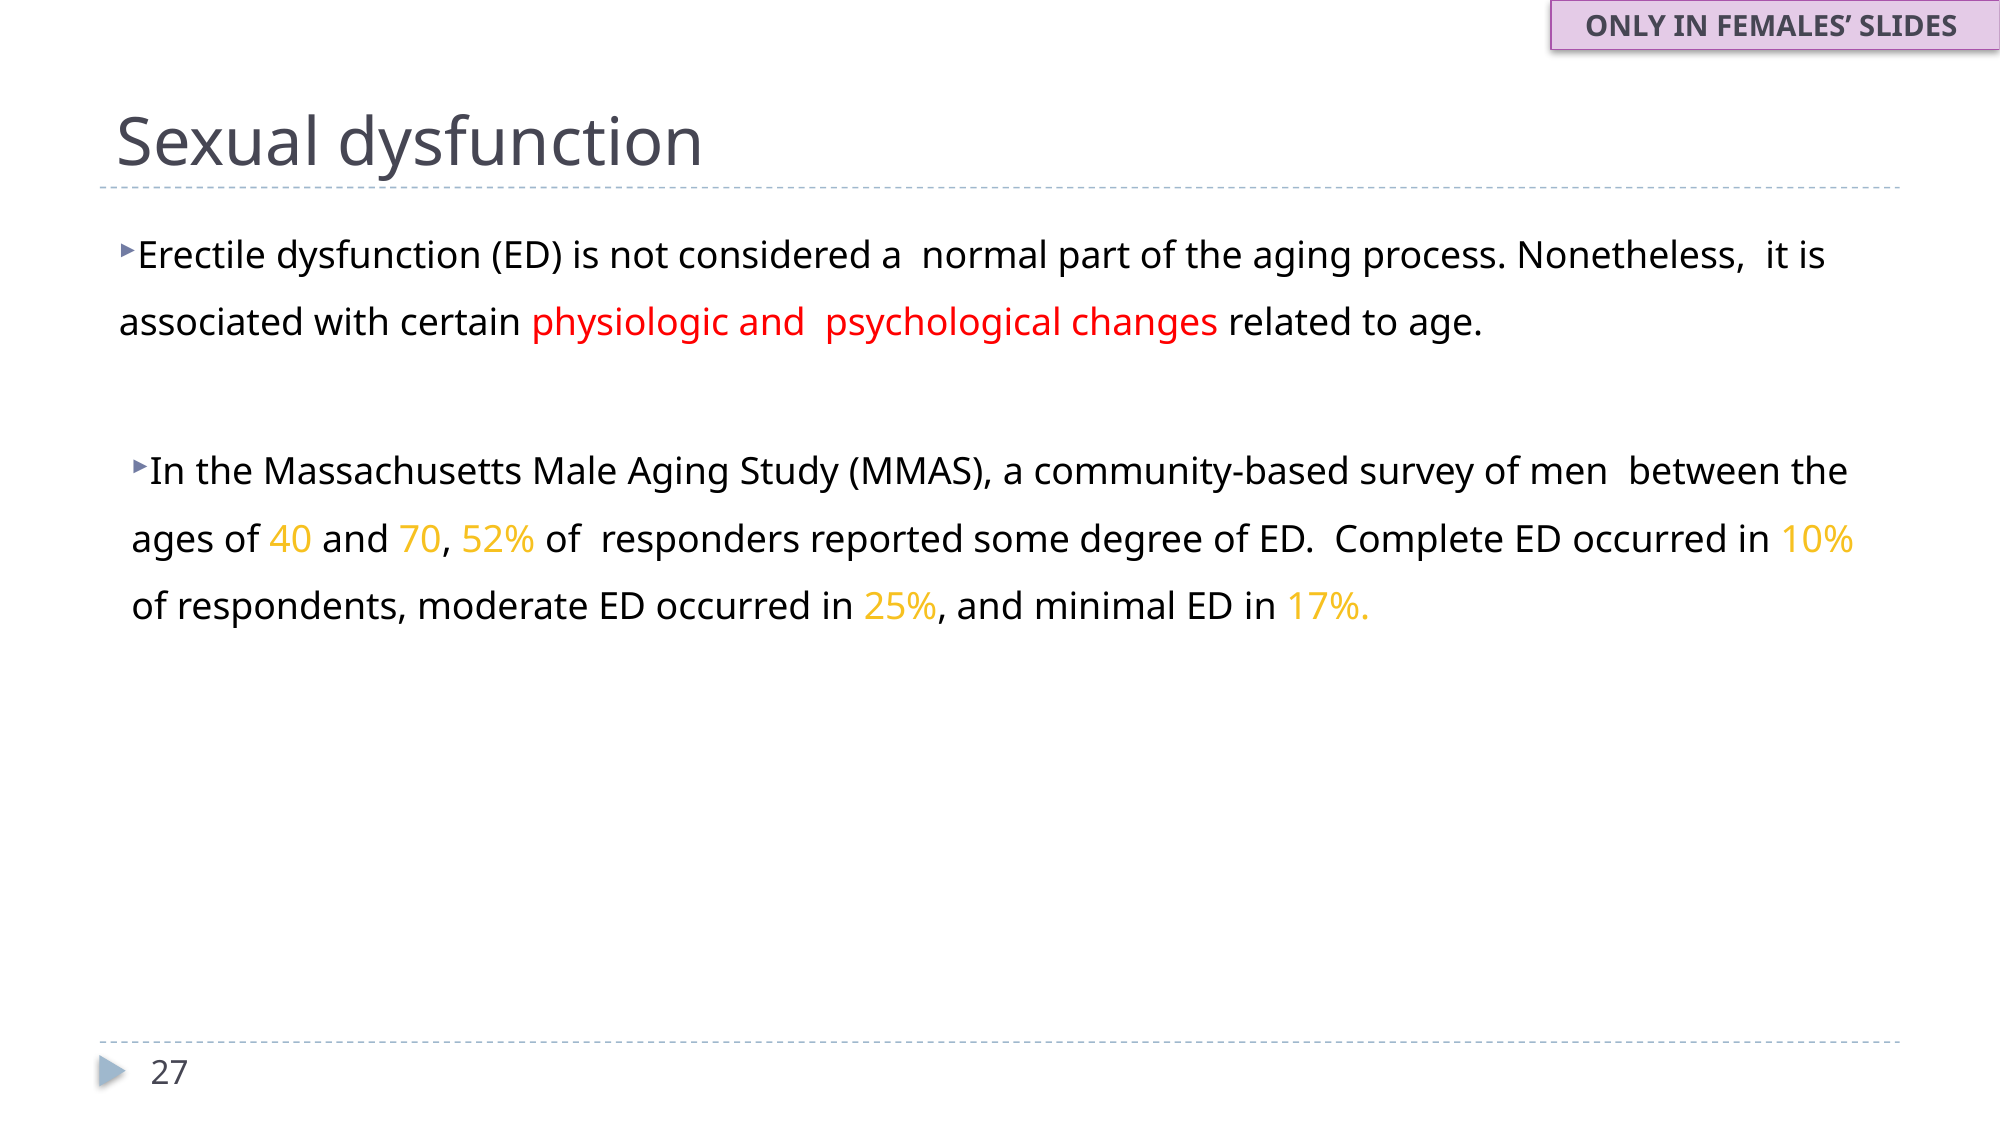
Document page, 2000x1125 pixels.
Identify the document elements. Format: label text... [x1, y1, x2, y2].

text_box ONLY IN FEMALES’ SLIDES [1550, 0, 2000, 50]
title Sexual dysfunction [99, 24, 1900, 188]
list Erectile dysfunction (ED) is not considered a normal part of the aging process. Nonetheless, it is associated with certain physiologic and psychological changes related to age. In the Massachusetts Male Aging Study (MMAS), a community-based survey of men between the ages of 40 and 70, 52% of responders reported some degree of ED. Complete ED occurred in 10% of respondents, moderate ED occurred in 25%, and minimal ED in 17%. [99, 200, 1900, 1010]
slide_number 27 [133, 1042, 568, 1103]
